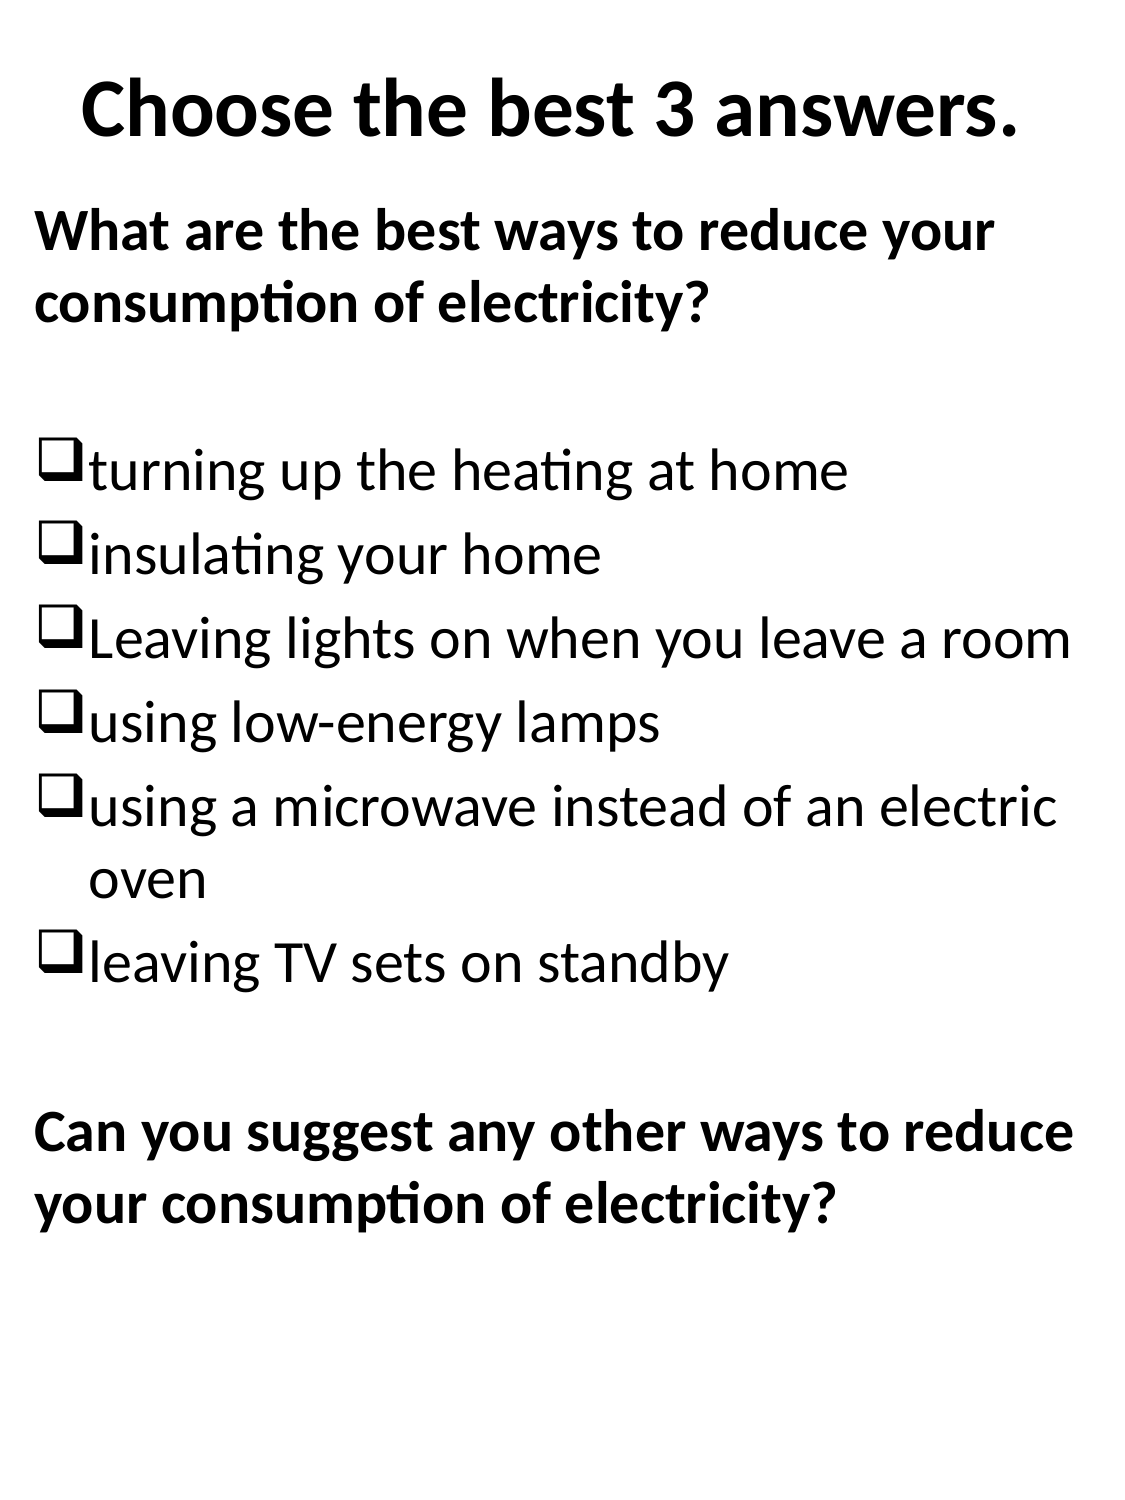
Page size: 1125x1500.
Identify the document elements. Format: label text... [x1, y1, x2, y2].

title Choose the best 3 answers. [54, 41, 1068, 165]
list What are the best ways to reduce your consumption of electricity? turning up the heating at home insulating your home Leaving lights on when you leave a room using low-energy lamps using a microwave instead of an electric oven leaving TV sets on standby Can you suggest any other ways to reduce your consumption of electricity? [19, 183, 1094, 1258]
